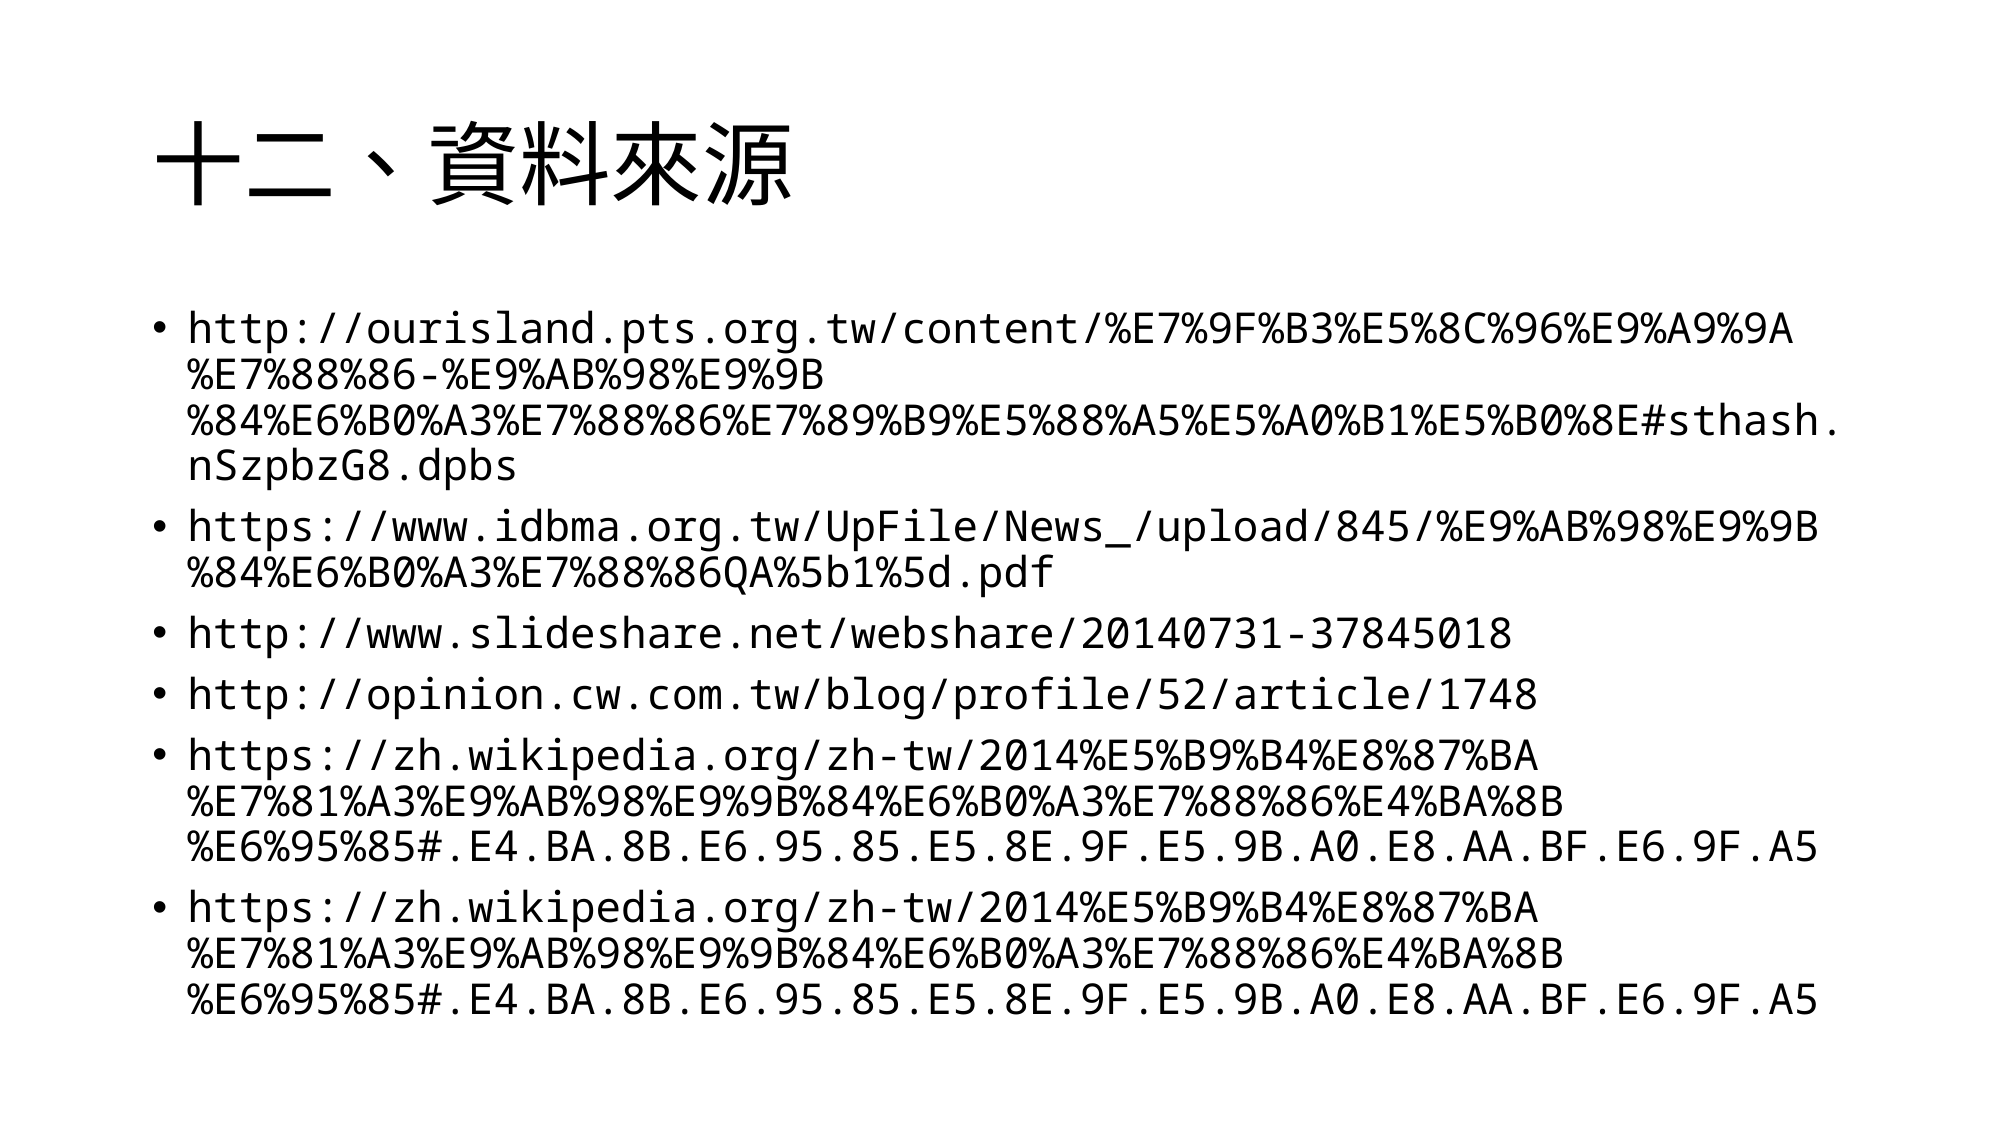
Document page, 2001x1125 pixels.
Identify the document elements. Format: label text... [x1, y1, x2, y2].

title 十二、資料來源 [137, 59, 1863, 278]
list http://ourisland.pts.org.tw/content/%E7%9F%B3%E5%8C%96%E9%A9%9A%E7%88%86-%E9%AB%98%E9%9B%84%E6%B0%A3%E7%88%86%E7%89%B9%E5%88%A5%E5%A0%B1%E5%B0%8E#sthash.nSzpbzG8.dpbs https://www.idbma.org.tw/UpFile/News_/upload/845/%E9%AB%98%E9%9B%84%E6%B0%A3%E7%88%86QA%5b1%5d.pdf http://www.slideshare.net/webshare/20140731-37845018 http://opinion.cw.com.tw/blog/profile/52/article/1748 https://zh.wikipedia.org/zh-tw/2014%E5%B9%B4%E8%87%BA%E7%81%A3%E9%AB%98%E9%9B%84%E6%B0%A3%E7%88%86%E4%BA%8B%E6%95%85#.E4.BA.8B.E6.95.85.E5.8E.9F.E5.9B.A0.E8.AA.BF.E6.9F.A5 https://zh.wikipedia.org/zh-tw/2014%E5%B9%B4%E8%87%BA%E7%81%A3%E9%AB%98%E9%9B%84%E6%B0%A3%E7%88%86%E4%BA%8B%E6%95%85#.E4.BA.8B.E6.95.85.E5.8E.9F.E5.9B.A0.E8.AA.BF.E6.9F.A5 [137, 299, 1863, 1086]
